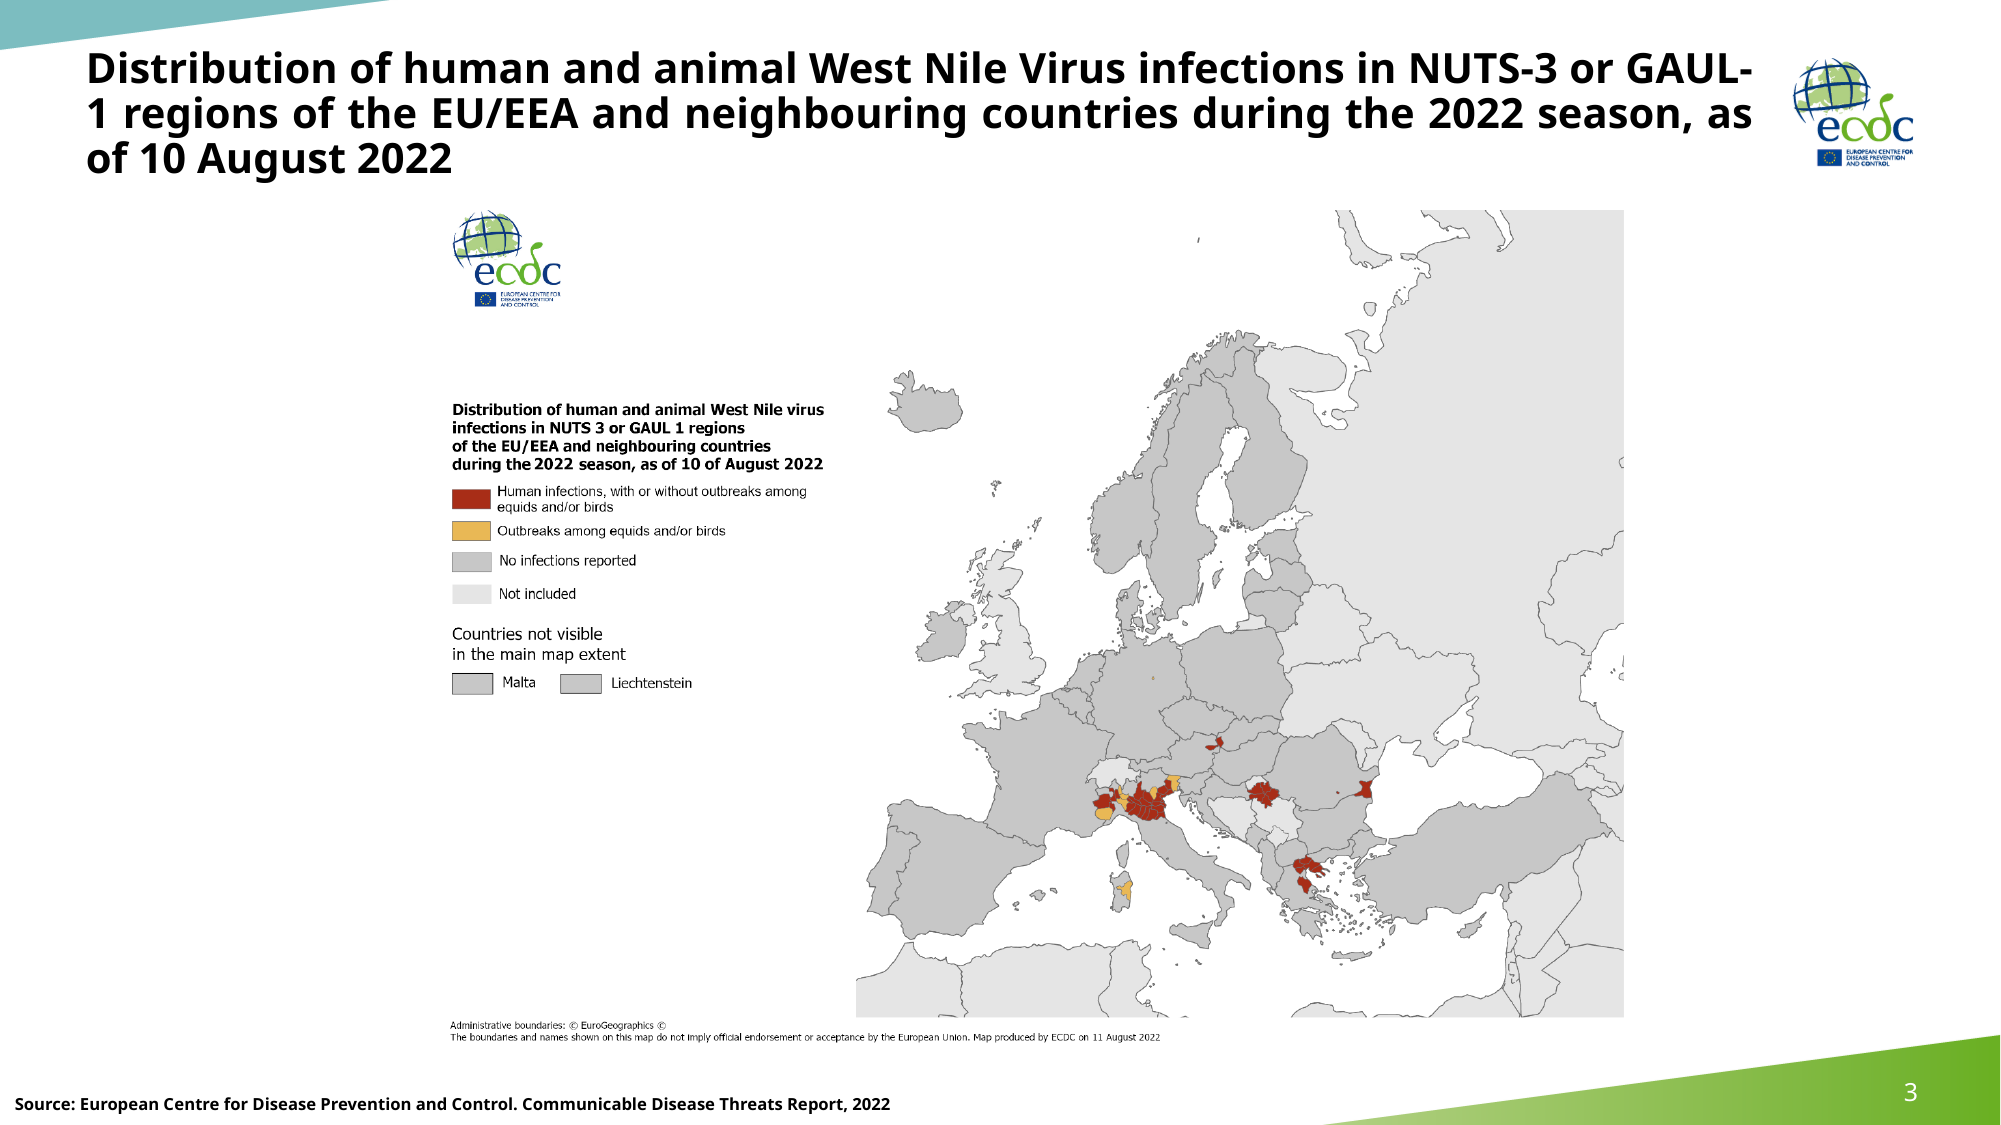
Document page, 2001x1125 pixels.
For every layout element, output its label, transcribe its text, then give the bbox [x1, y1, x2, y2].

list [442, 210, 1624, 1045]
picture [0, 0, 2001, 1125]
title Distribution of human and animal West Nile Virus infections in NUTS-3 or GAUL-1 regions of the EU/EEA and neighbouring countries during the 2022 season, as of 10 August 2022 [70, 36, 1770, 193]
slide_number 3 [1483, 1062, 1934, 1123]
